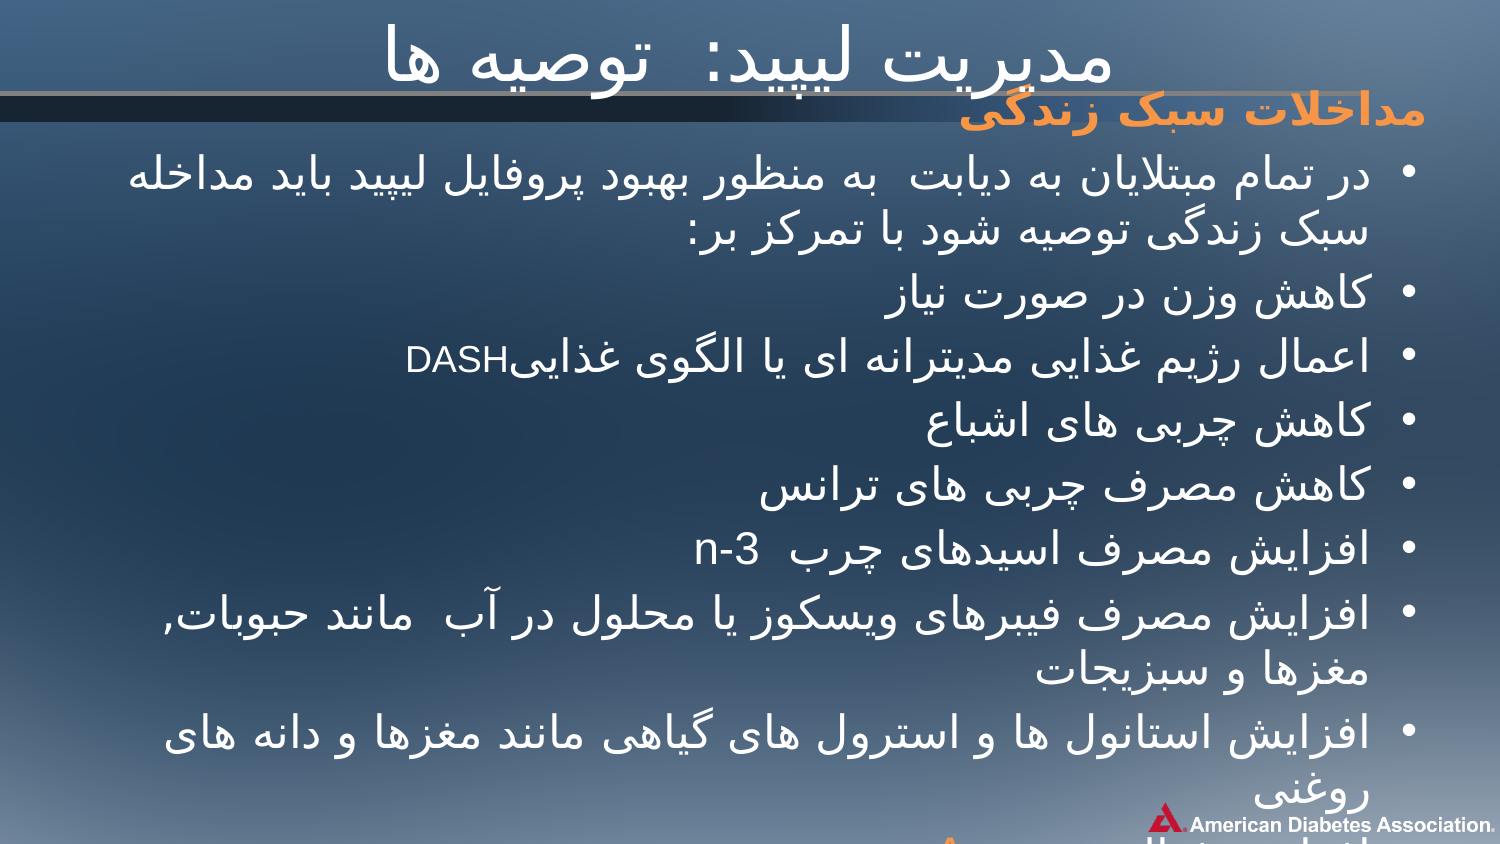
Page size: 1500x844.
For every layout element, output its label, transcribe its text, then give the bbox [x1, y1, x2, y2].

picture [0, 122, 1500, 844]
list مداخلات سبک زندگی در تمام مبتلایان به دیابت به منظور بهبود پروفایل لیپید باید مداخله سبک زندگی توصیه شود با تمرکز بر: کاهش وزن در صورت نیاز اعمال رژیم غذایی مدیترانه ای یا الگوی غذاییDASH کاهش چربی های اشباع کاهش مصرف چربی های ترانس افزایش مصرف اسیدهای چرب n-3 افزایش مصرف فیبرهای ویسکوز یا محلول در آب مانند حبوبات, مغزها و سبزیجات افزایش استانول ها و استرول های گیاهی مانند مغزها و دانه های روغنی افزایش فعالیت بدنی A [37, 122, 1444, 700]
text_box مدیریت لیپید: توصیه ها [0, 0, 1500, 122]
